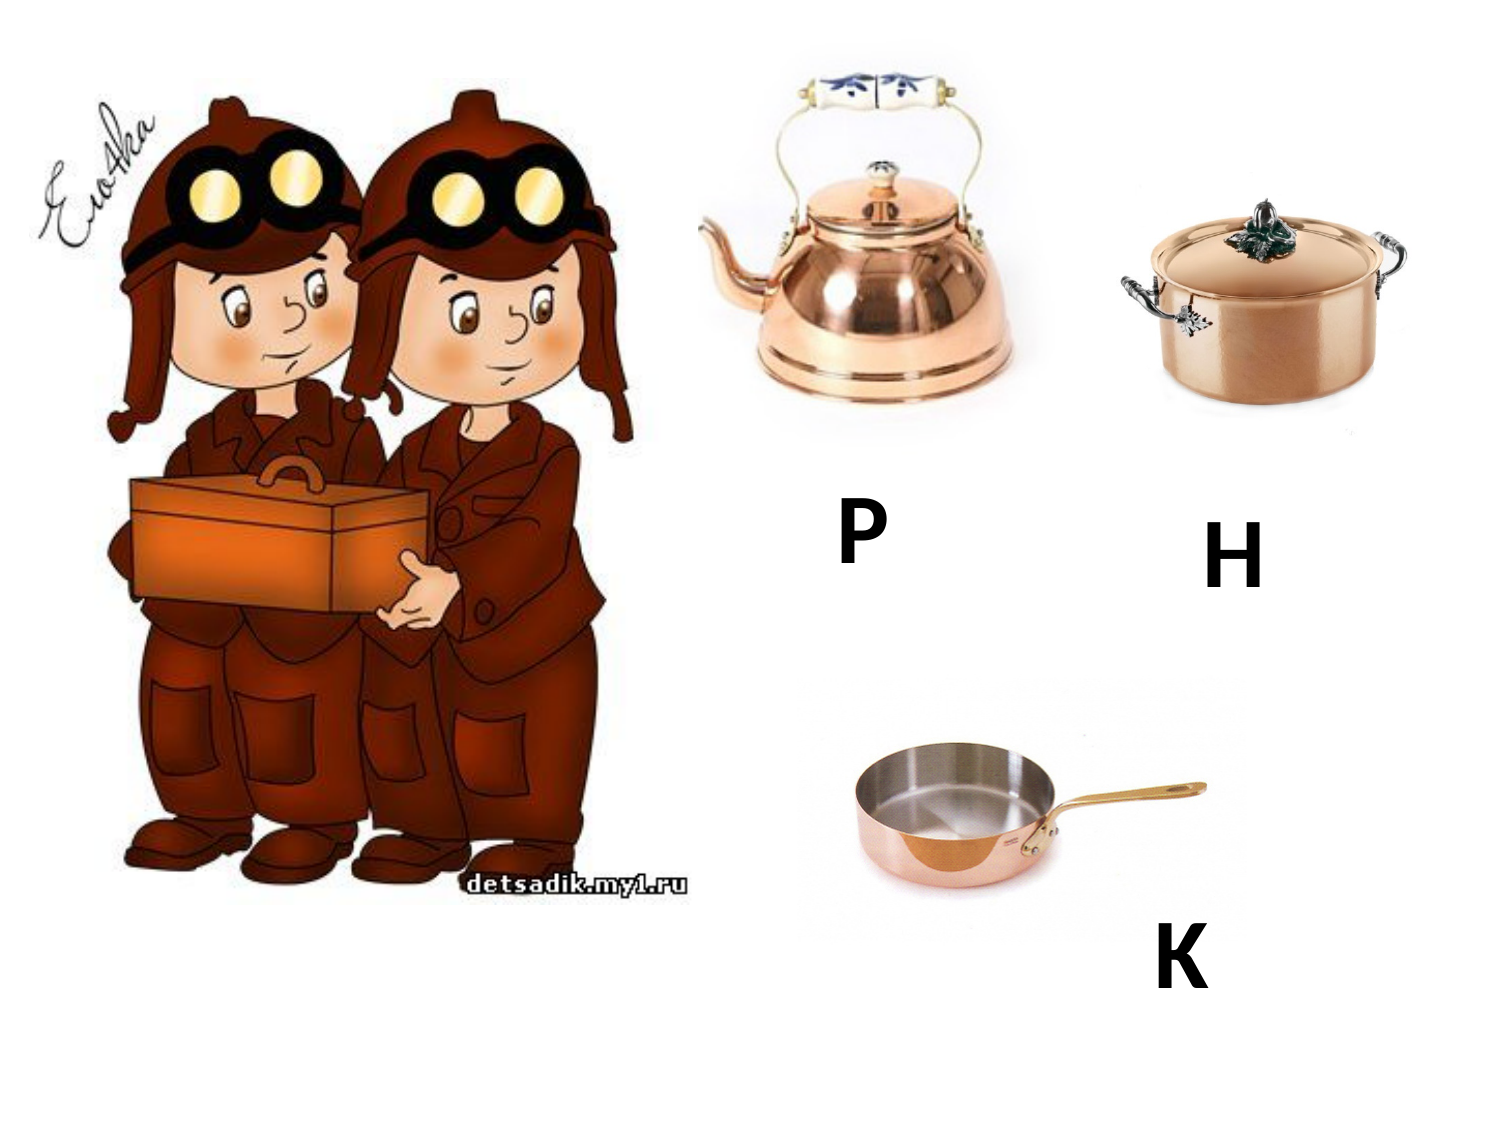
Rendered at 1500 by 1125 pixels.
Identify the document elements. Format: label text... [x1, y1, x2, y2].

text_box H [1187, 479, 1281, 615]
picture [796, 585, 1247, 1036]
text_box P [821, 482, 905, 584]
picture [29, 0, 1412, 906]
